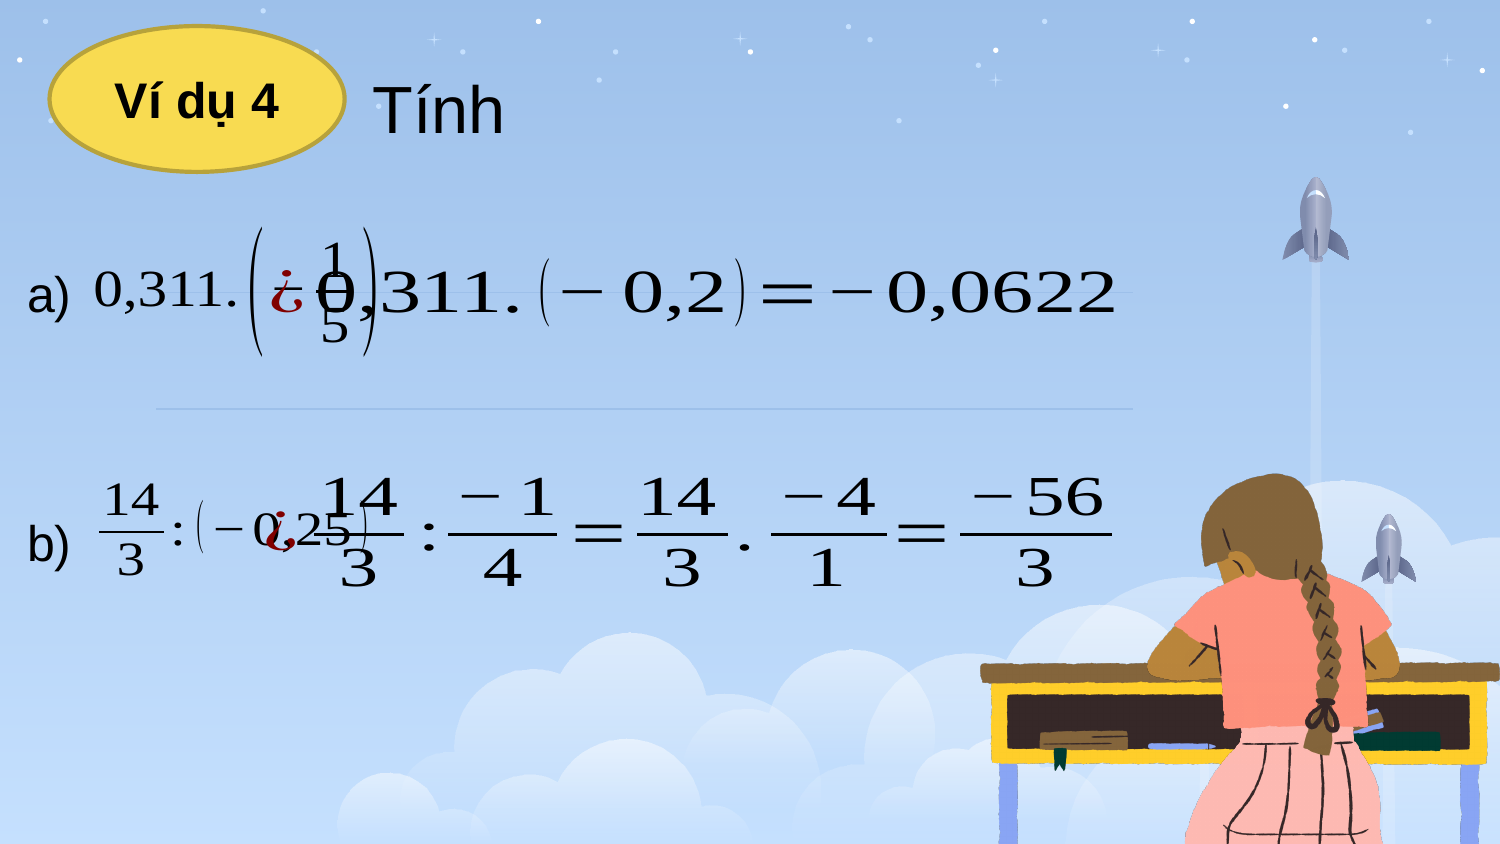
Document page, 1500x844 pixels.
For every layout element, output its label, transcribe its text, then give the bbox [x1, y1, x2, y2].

text_box Ví dụ 4 [47, 23, 347, 175]
text_box b) [12, 504, 87, 579]
picture [980, 473, 1500, 844]
text_box a) [12, 254, 87, 330]
text_box Tính [357, 59, 567, 154]
